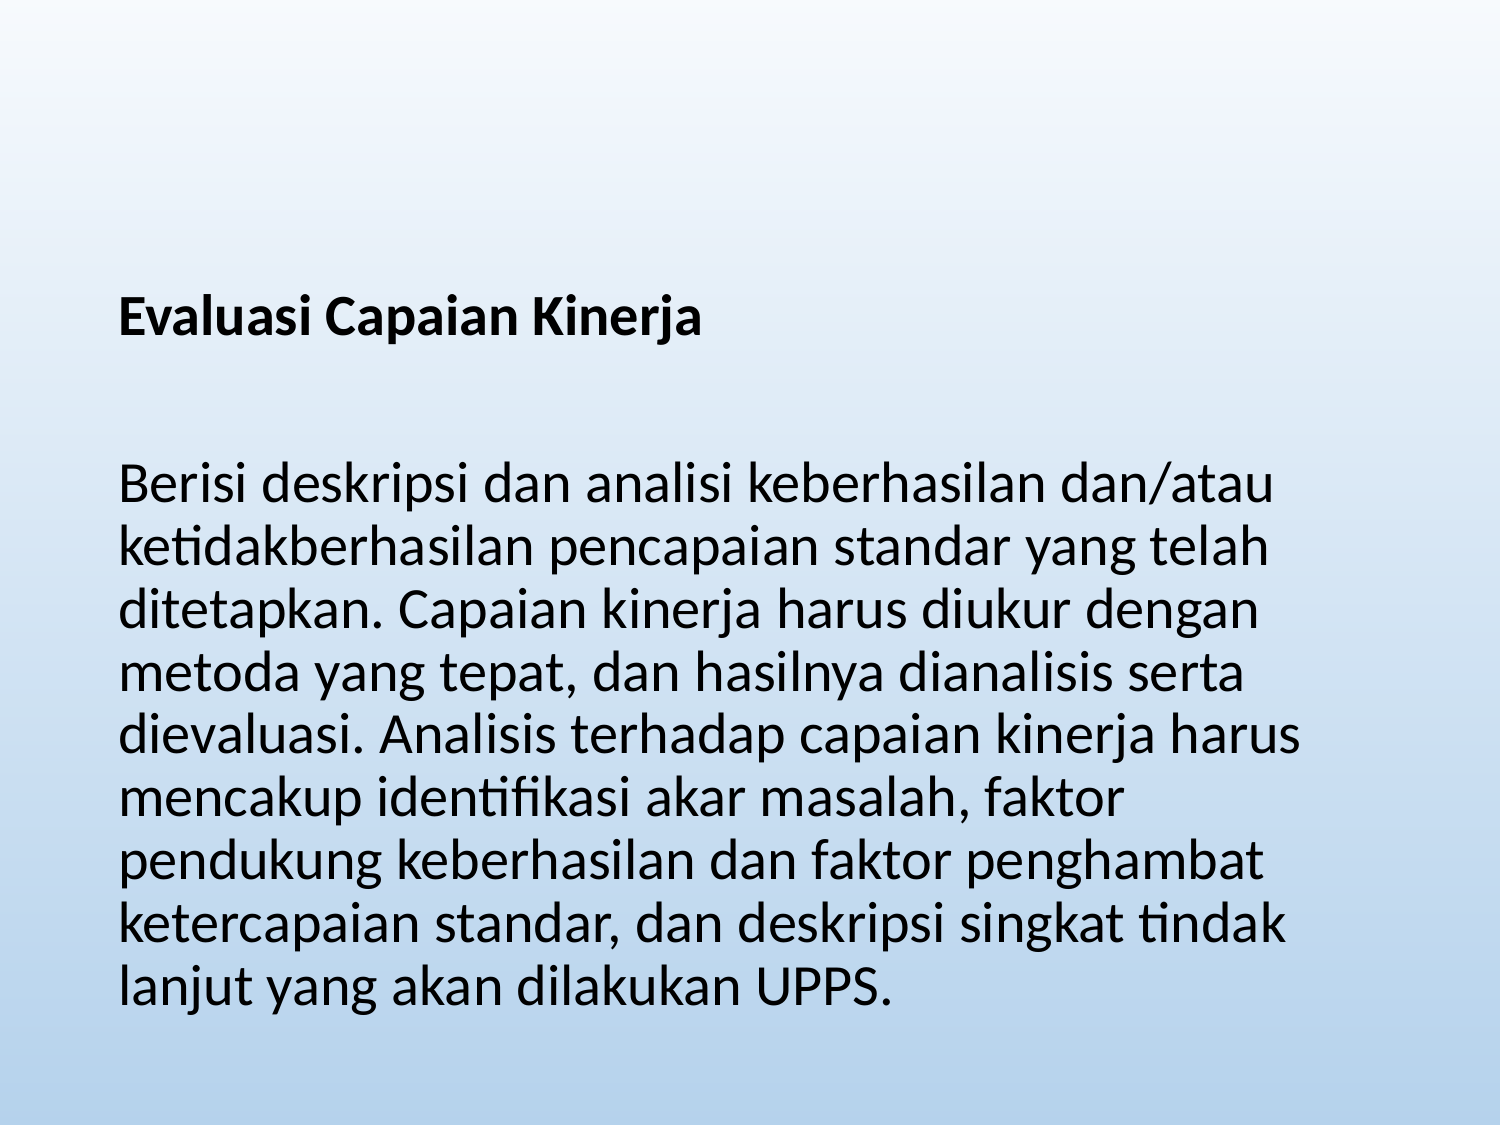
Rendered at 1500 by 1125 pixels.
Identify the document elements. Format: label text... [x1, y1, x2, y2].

list Evaluasi Capaian Kinerja Berisi deskripsi dan analisi keberhasilan dan/atau ketidakberhasilan pencapaian standar yang telah ditetapkan. Capaian kinerja harus diukur dengan metoda yang tepat, dan hasilnya dianalisis serta dievaluasi. Analisis terhadap capaian kinerja harus mencakup identifikasi akar masalah, faktor pendukung keberhasilan dan faktor penghambat ketercapaian standar, dan deskripsi singkat tindak lanjut yang akan dilakukan UPPS. [103, 277, 1397, 1085]
